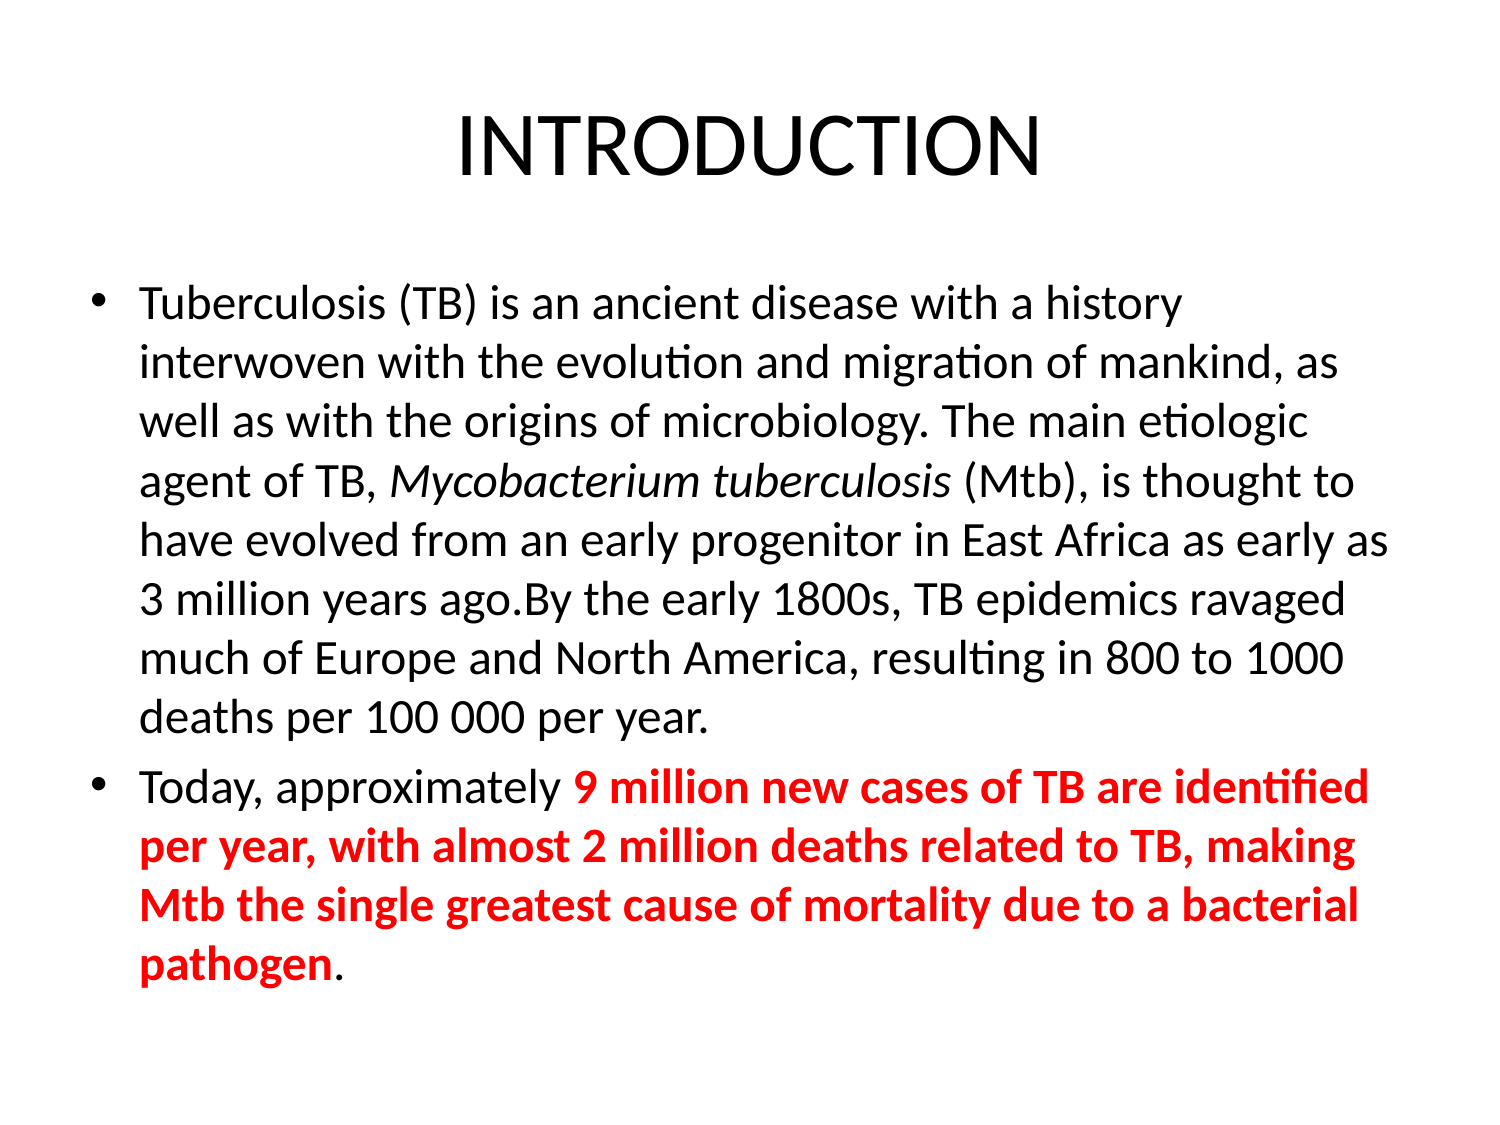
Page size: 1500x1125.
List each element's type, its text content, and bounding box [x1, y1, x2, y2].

list Tuberculosis (TB) is an ancient disease with a history interwoven with the evolution and migration of mankind, as well as with the origins of microbiology. The main etiologic agent of TB, Mycobacterium tuberculosis (Mtb), is thought to have evolved from an early progenitor in East Africa as early as 3 million years ago.By the early 1800s, TB epidemics ravaged much of Europe and North America, resulting in 800 to 1000 deaths per 100 000 per year. Today, approximately 9 million new cases of TB are identified per year, with almost 2 million deaths related to TB, making Mtb the single greatest cause of mortality due to a bacterial pathogen. [75, 262, 1425, 1005]
title INTRODUCTION [75, 45, 1425, 233]
